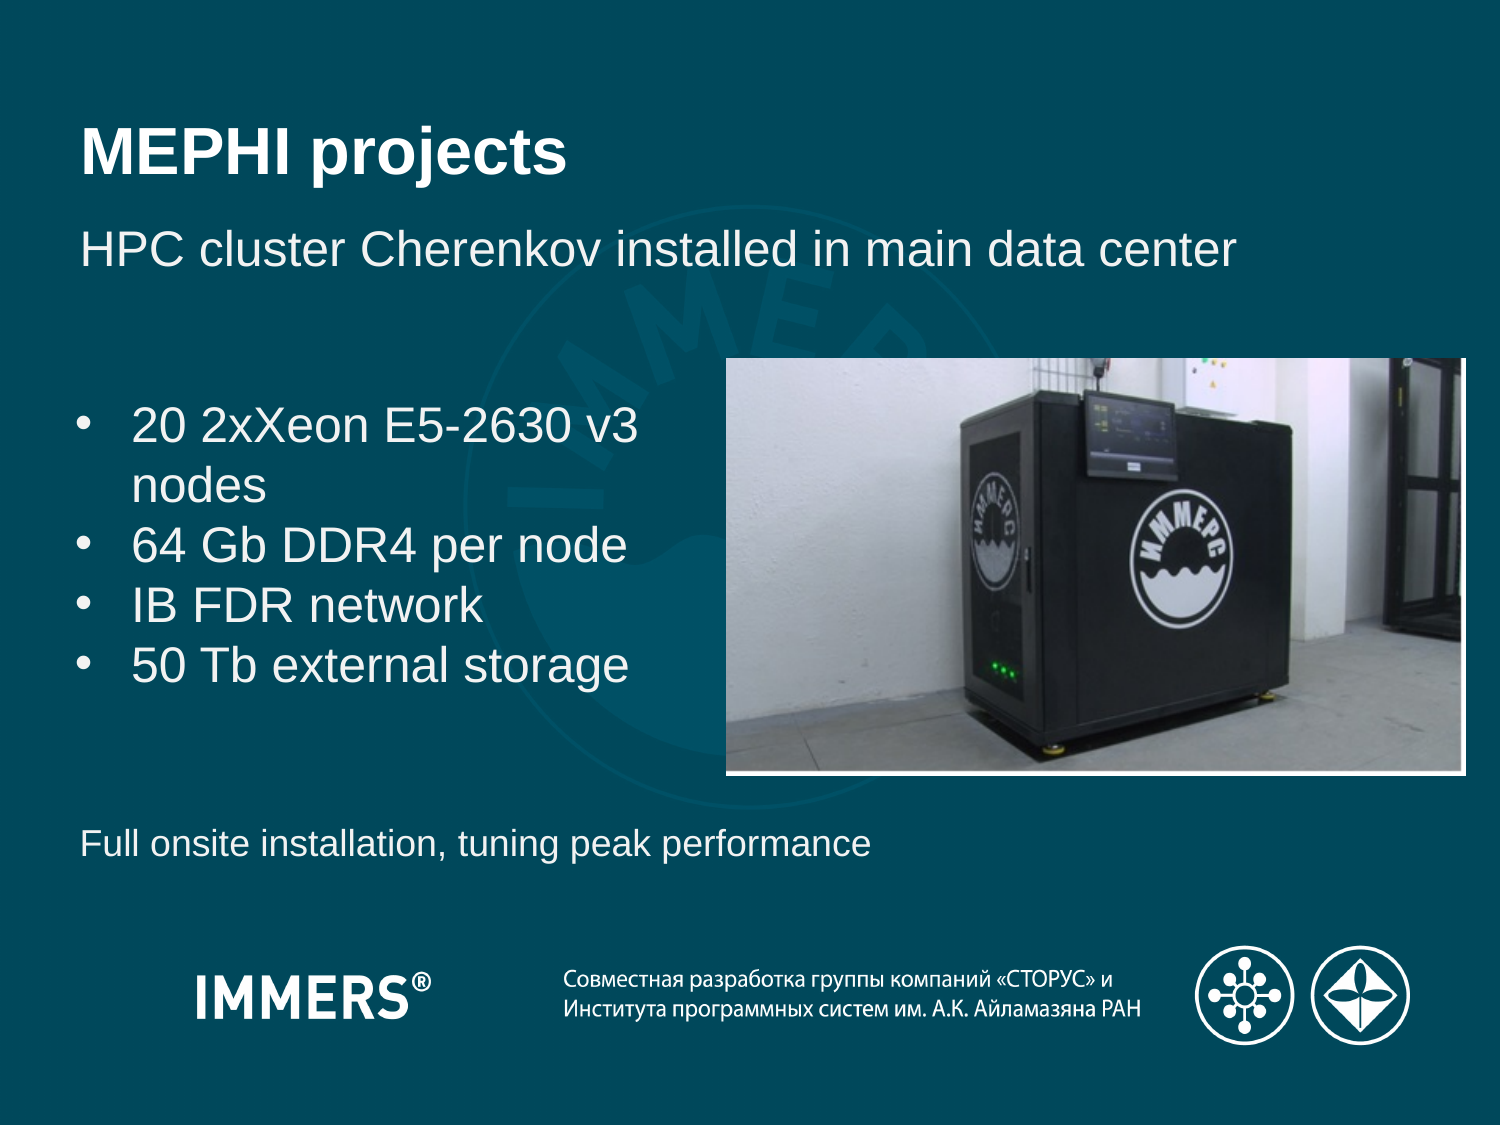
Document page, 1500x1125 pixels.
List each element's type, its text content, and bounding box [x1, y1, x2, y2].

picture [1073, 973, 1078, 986]
picture [923, 975, 927, 986]
picture [784, 975, 791, 986]
picture [696, 1007, 703, 1016]
picture [883, 1005, 887, 1016]
picture [1195, 946, 1294, 1045]
picture [863, 1007, 873, 1015]
picture [933, 1006, 943, 1016]
picture [761, 1005, 765, 1016]
picture [644, 1005, 655, 1016]
picture [1050, 971, 1055, 986]
picture [774, 975, 782, 986]
picture [600, 1005, 611, 1016]
text_box Full onsite installation, tuning peak performance [64, 811, 1436, 871]
picture [651, 975, 659, 986]
picture [727, 359, 1465, 775]
picture [1018, 1006, 1022, 1016]
picture [854, 1005, 862, 1016]
picture [713, 1005, 719, 1016]
picture [1128, 1000, 1139, 1016]
picture [626, 1005, 638, 1016]
picture [892, 975, 897, 986]
picture [1003, 1005, 1010, 1016]
picture [581, 1005, 589, 1016]
picture [1106, 975, 1111, 986]
picture [1113, 1006, 1123, 1016]
picture [985, 975, 989, 986]
picture [379, 976, 407, 1019]
picture [846, 975, 854, 986]
picture [618, 978, 626, 984]
picture [1074, 1005, 1083, 1016]
picture [794, 1005, 800, 1016]
picture [198, 975, 205, 1018]
picture [419, 977, 425, 986]
picture [565, 1000, 570, 1016]
picture [776, 1005, 785, 1016]
picture [931, 975, 939, 986]
picture [976, 1007, 986, 1016]
picture [916, 975, 923, 985]
picture [1034, 1005, 1038, 1016]
text_box HPC cluster Cherenkov installed in main data center [64, 209, 1500, 344]
text_box 20 2xXeon E5-2630 v3 nodes 64 Gb DDR4 per node IB FDR network 50 Tb external storage [59, 385, 686, 760]
picture [309, 975, 335, 1018]
picture [215, 975, 252, 1018]
picture [955, 975, 963, 986]
text_box MEPHI projects [64, 100, 1206, 196]
picture [813, 975, 819, 986]
picture [1021, 971, 1032, 986]
picture [871, 975, 876, 986]
picture [968, 976, 972, 986]
picture [614, 1005, 619, 1016]
picture [1064, 1005, 1070, 1016]
picture [859, 975, 867, 986]
picture [677, 975, 682, 986]
picture [746, 1005, 750, 1016]
picture [591, 975, 599, 986]
picture [344, 975, 373, 1018]
picture [953, 1000, 958, 1016]
picture [262, 975, 299, 1018]
picture [413, 977, 419, 990]
picture [981, 976, 985, 986]
picture [1311, 946, 1409, 1045]
picture [674, 1005, 683, 1016]
picture [640, 975, 648, 986]
